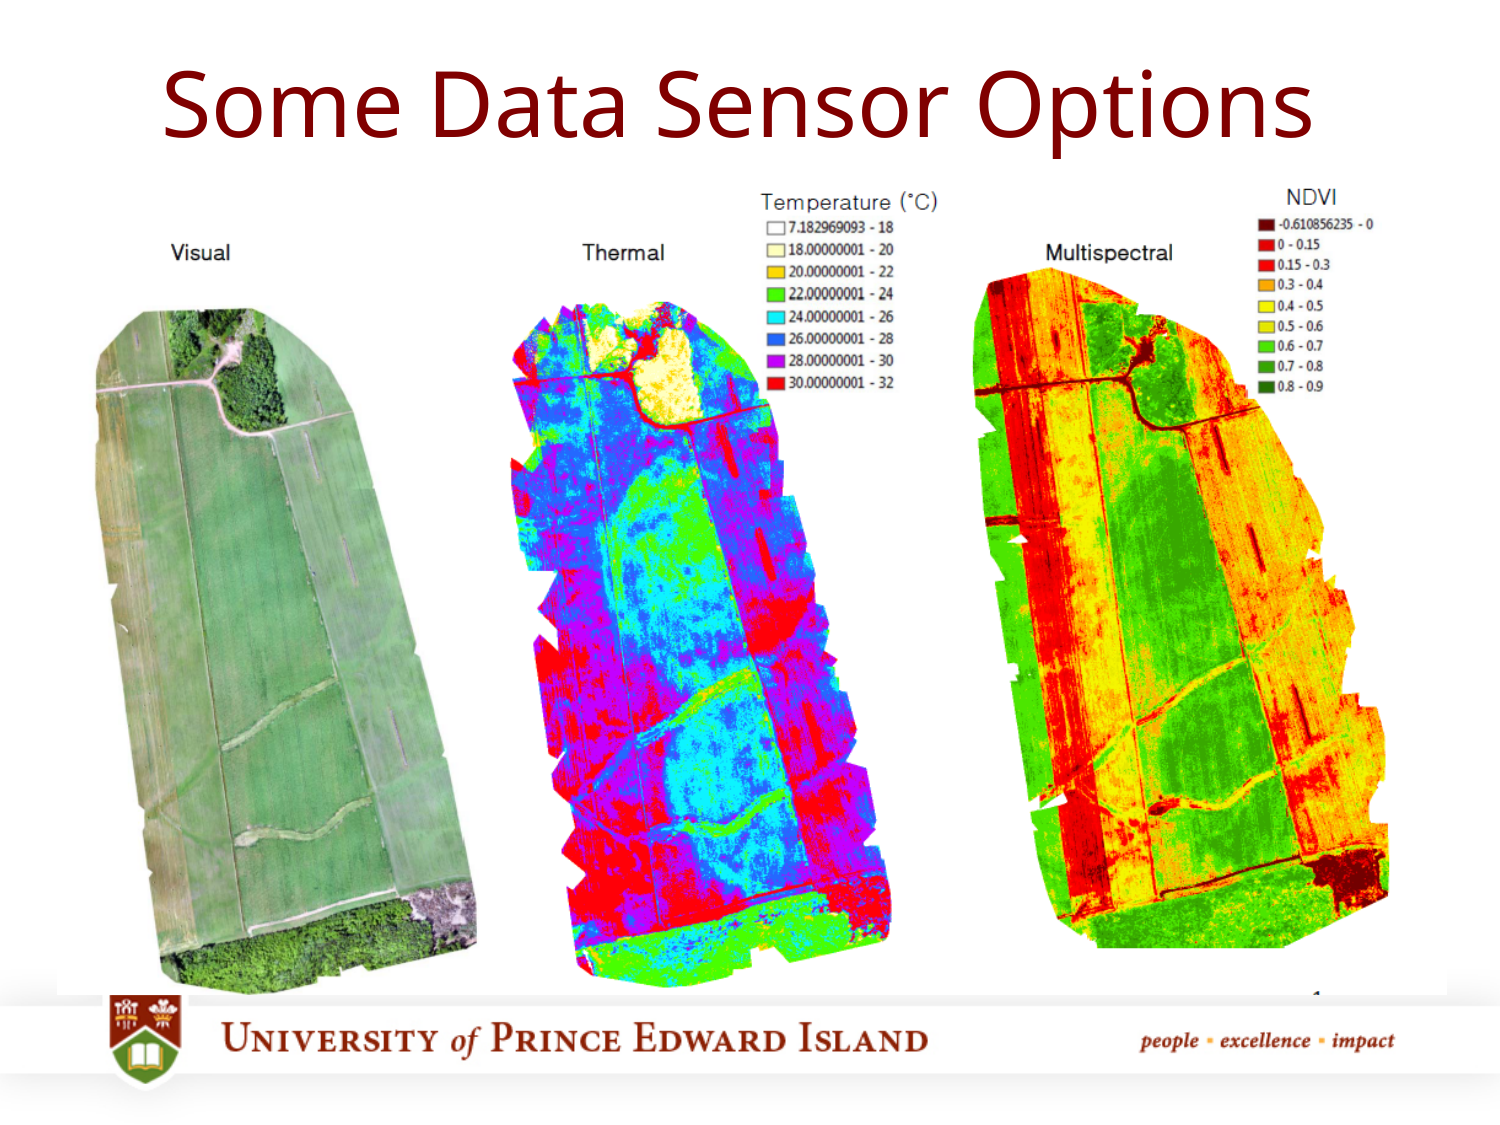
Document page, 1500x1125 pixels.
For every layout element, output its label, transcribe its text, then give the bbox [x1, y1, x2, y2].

title Some Data Sensor Options [88, 7, 1389, 182]
picture [0, 0, 1500, 1125]
